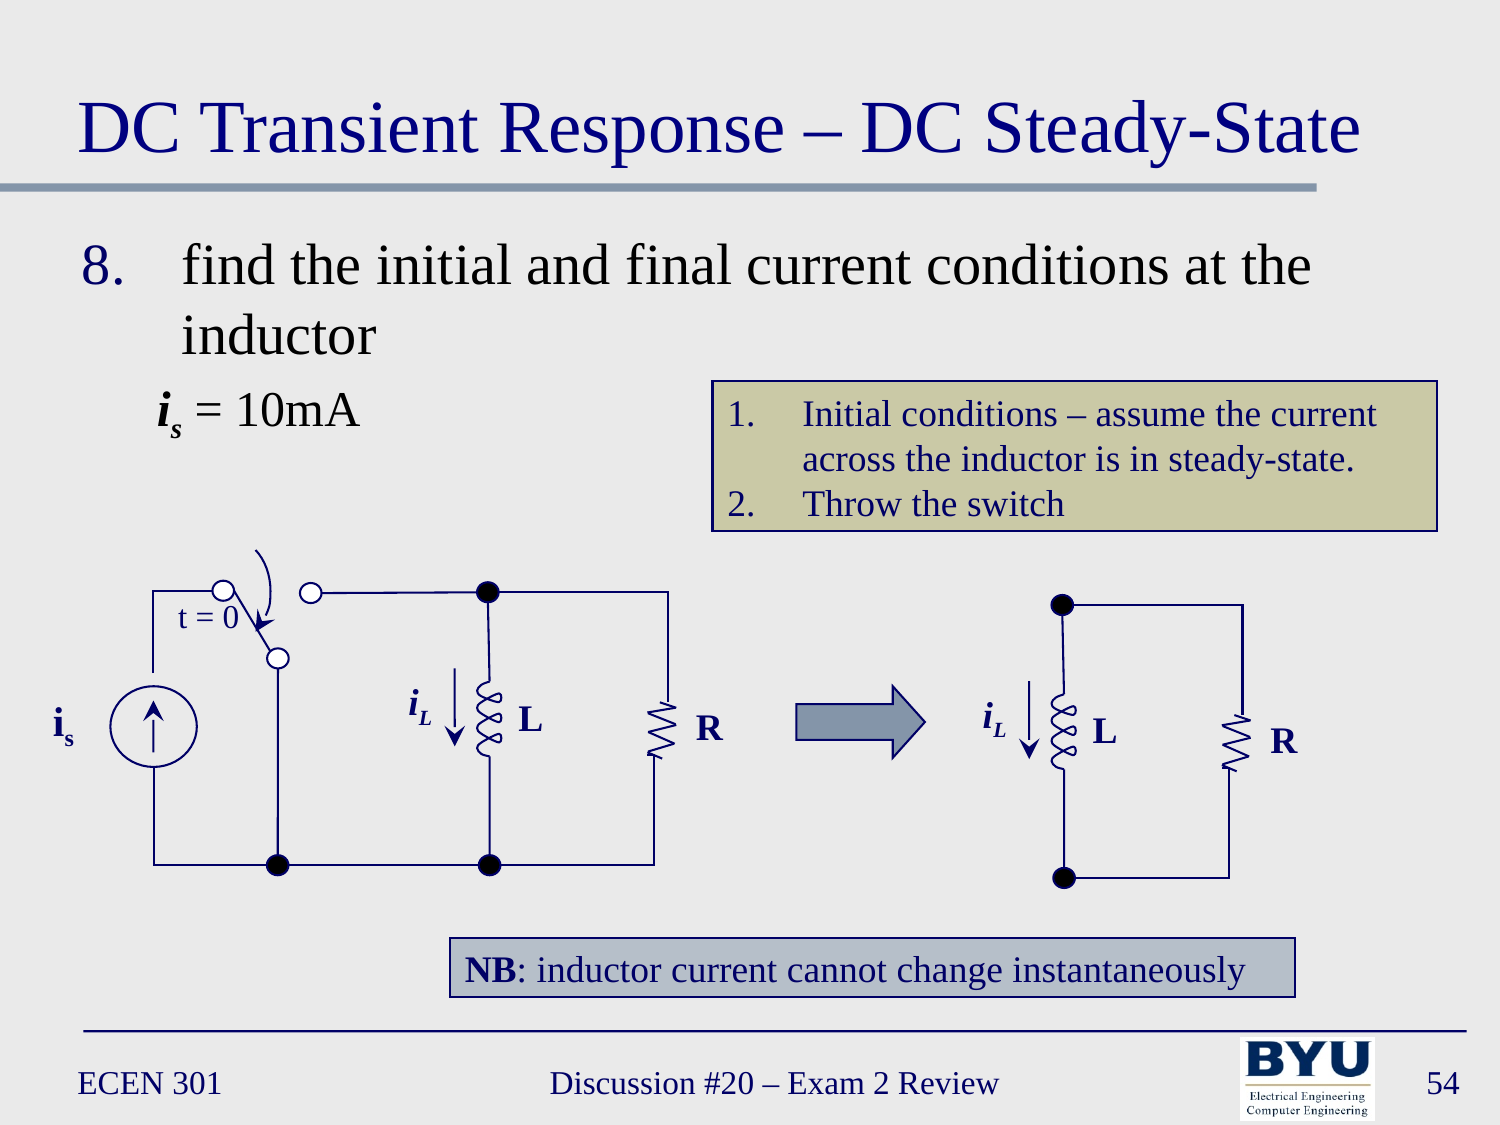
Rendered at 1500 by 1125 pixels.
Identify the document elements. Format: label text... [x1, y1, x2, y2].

title DC Transient Response – DC Steady-State [62, 24, 1438, 176]
text_box NB: inductor current cannot change instantaneously [449, 937, 1295, 998]
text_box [37, 549, 739, 876]
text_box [966, 594, 1313, 889]
list find the initial and final current conditions at the inductor is = 10mA [66, 218, 1438, 451]
slide_number 54 [1162, 1049, 1476, 1113]
text_box Initial conditions – assume the current across the inductor is in steady-state. Throw the switch [712, 381, 1438, 531]
text_box [796, 686, 925, 758]
picture [1240, 1037, 1375, 1049]
footer Discussion #20 – Exam 2 Review [487, 1049, 1063, 1113]
slide_number ECEN 301 [62, 1049, 388, 1113]
picture [1240, 1113, 1375, 1121]
